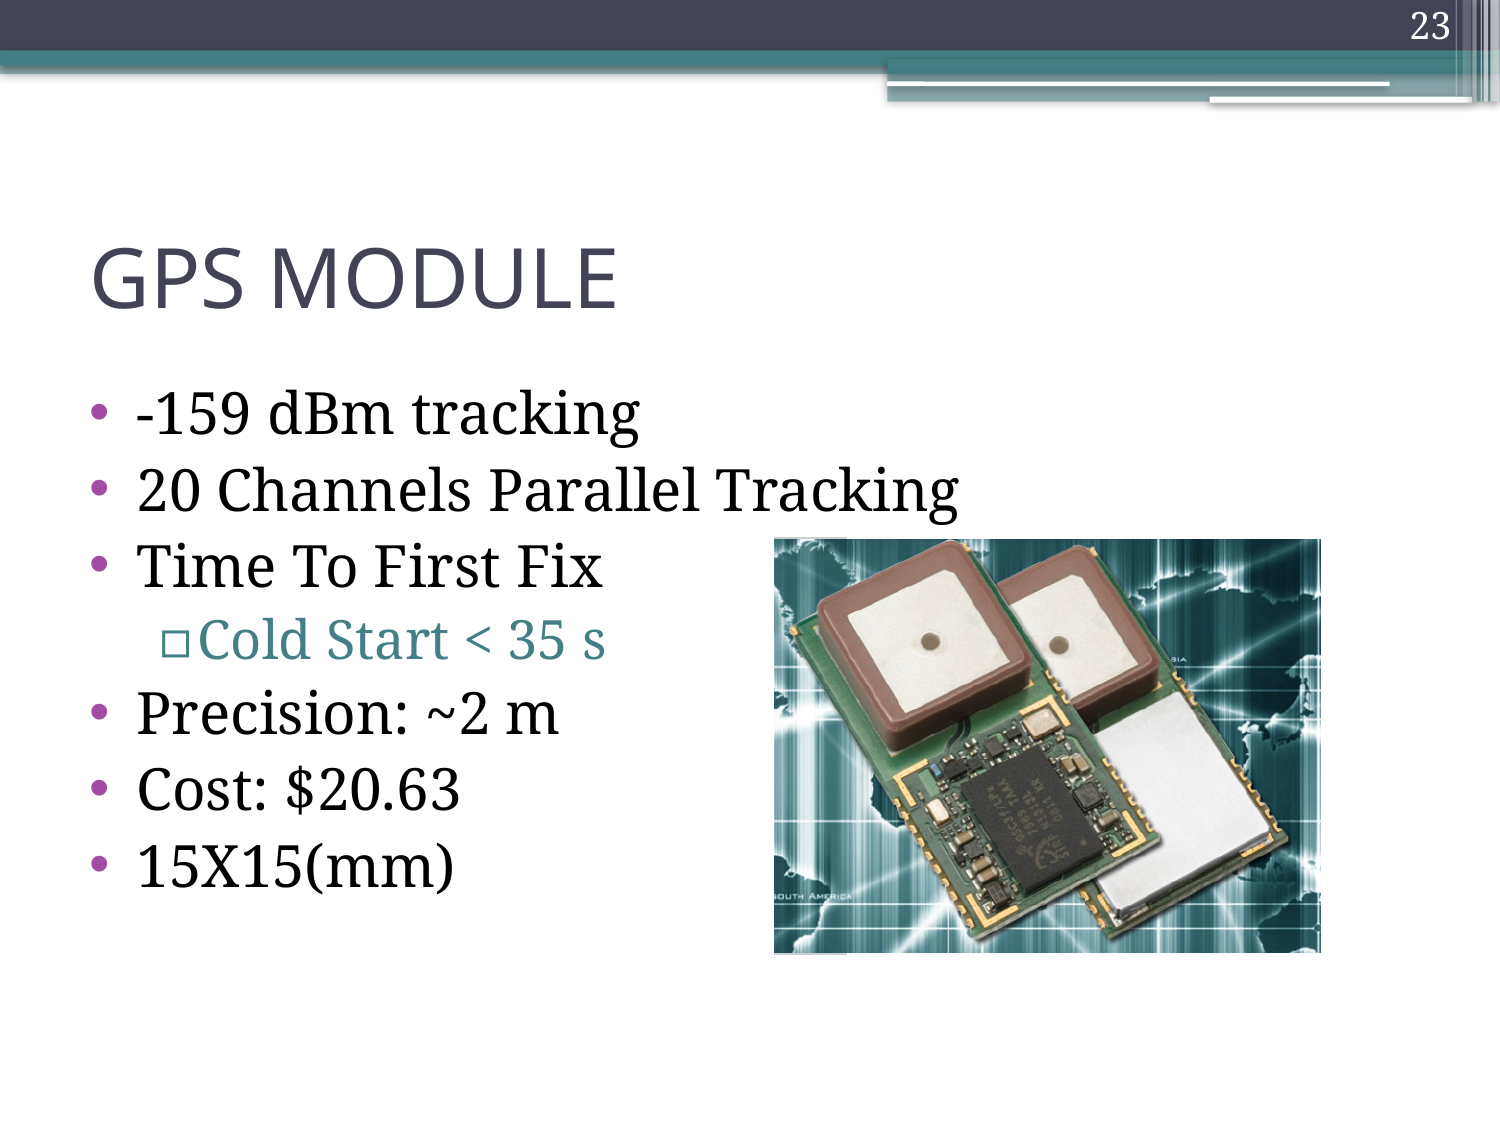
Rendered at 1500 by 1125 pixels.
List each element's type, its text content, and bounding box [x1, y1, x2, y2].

slide_number 23 [1341, 0, 1466, 61]
list -159 dBm tracking 20 Channels Parallel Tracking Time To First Fix Cold Start < 35 s Precision: ~2 m Cost: $20.63 15X15(mm) [75, 368, 1425, 1079]
picture [774, 537, 1321, 955]
title GPS MODULE [75, 187, 1425, 363]
